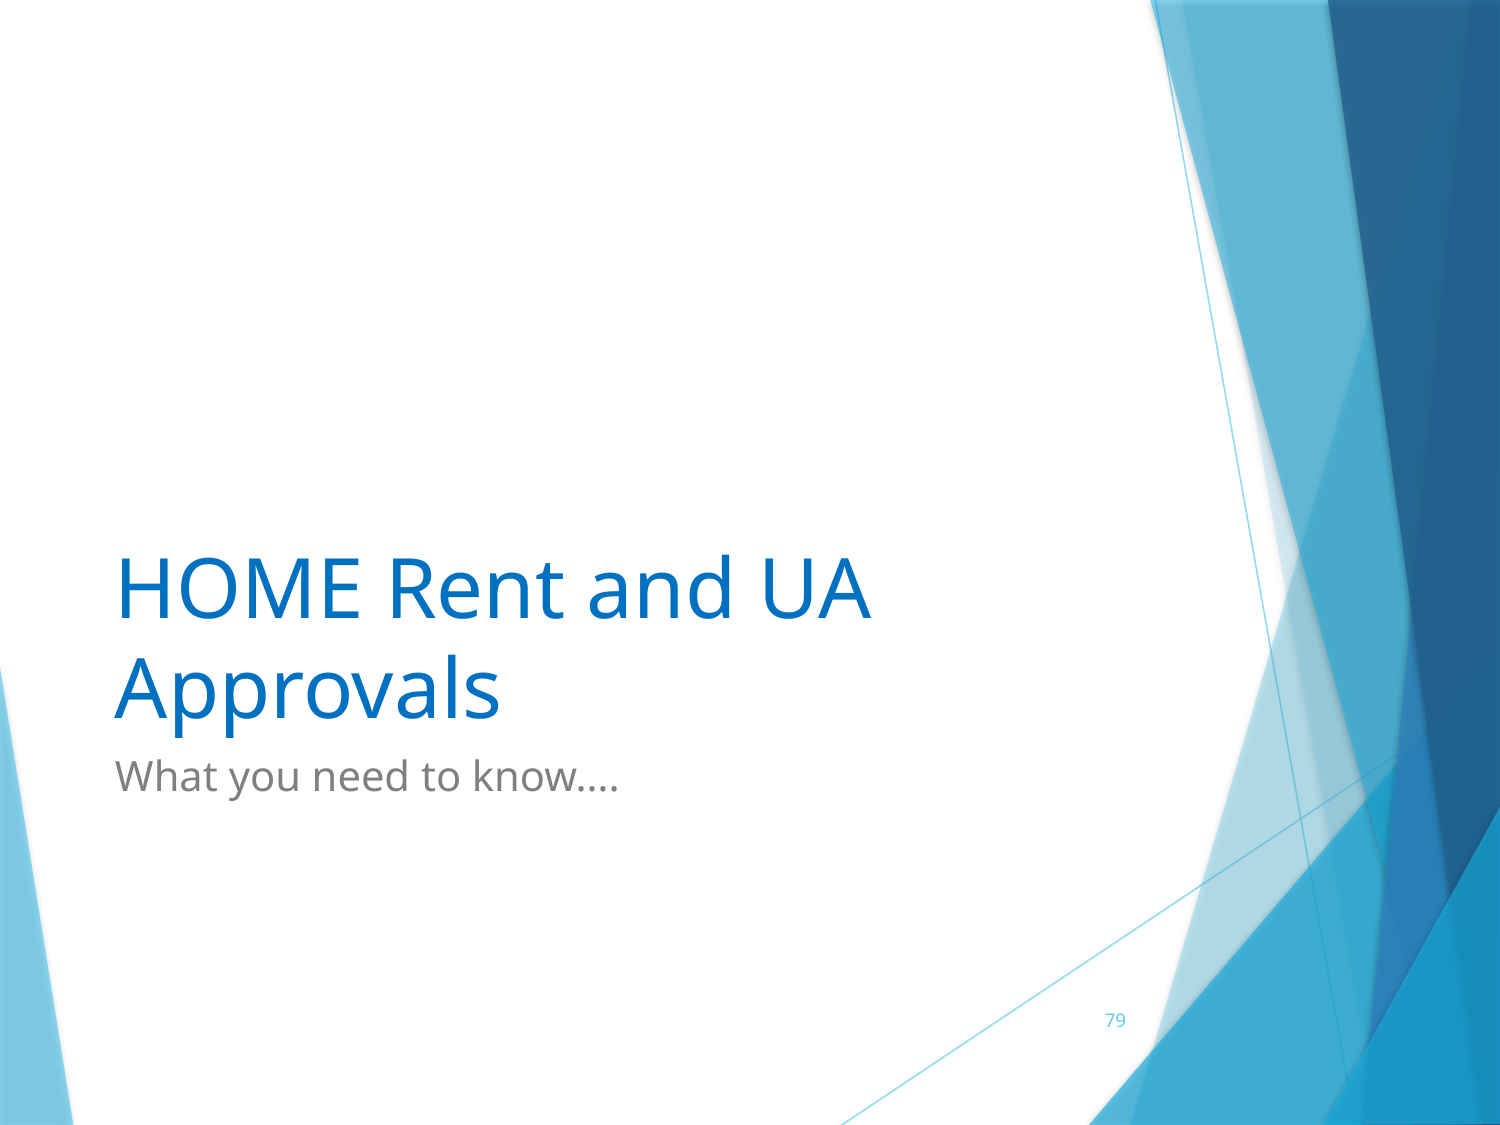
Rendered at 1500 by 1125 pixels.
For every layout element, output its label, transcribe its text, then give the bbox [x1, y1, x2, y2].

title HOME Rent and UA Approvals [99, 443, 1142, 742]
list What you need to know…. [99, 742, 1142, 884]
slide_number 79 [1057, 991, 1142, 1051]
